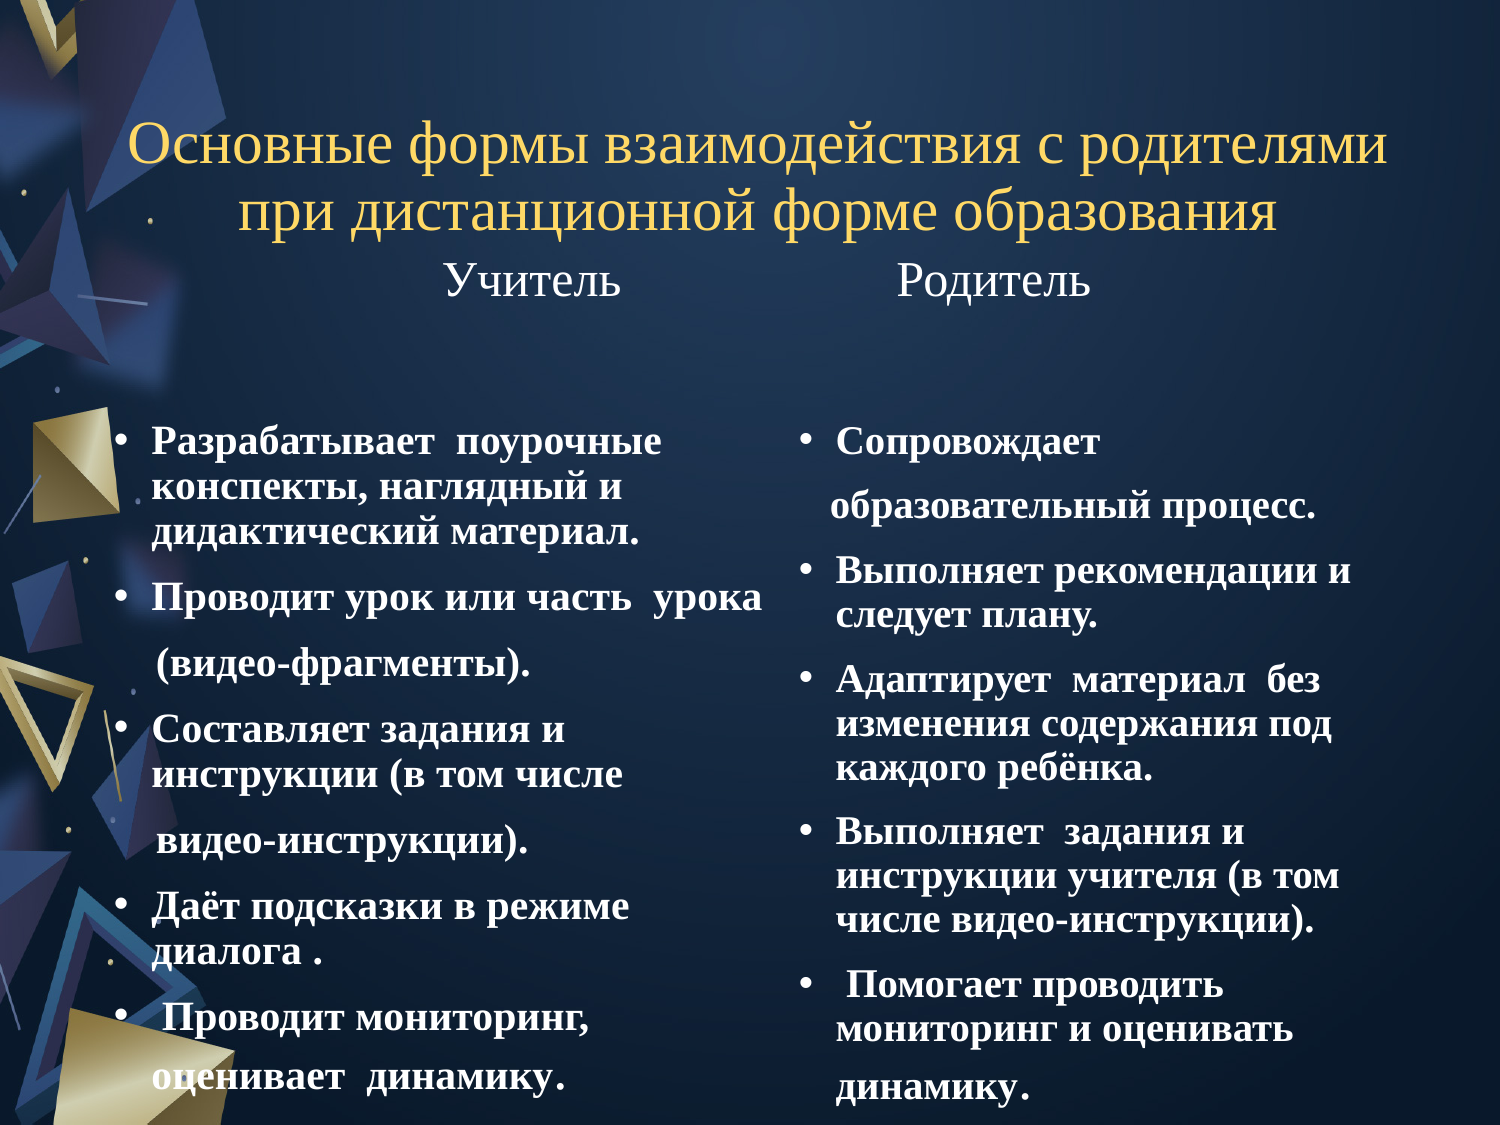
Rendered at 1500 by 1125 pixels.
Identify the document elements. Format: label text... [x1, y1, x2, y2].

picture [0, 0, 1500, 1125]
list Разрабатывает поурочные конспекты, наглядный и дидактический материал. Проводит урок или часть урока (видео-фрагменты). Составляет задания и инструкции (в том числе видео-инструкции). Даёт подсказки в режиме диалога . Проводит мониторинг, оценивает динамику. [98, 411, 783, 1125]
text_box Сопровождает образовательный процесс. Выполняет рекомендации и следует плану. Адаптирует материал без изменения содержания под каждого ребёнка. Выполняет задания и инструкции учителя (в том числе видео-инструкции). Помогает проводить мониторинг и оценивать динамику. [783, 411, 1469, 1125]
title Основные формы взаимодействия с родителями при дистанционной форме образования Учитель Родитель [112, 101, 1406, 320]
